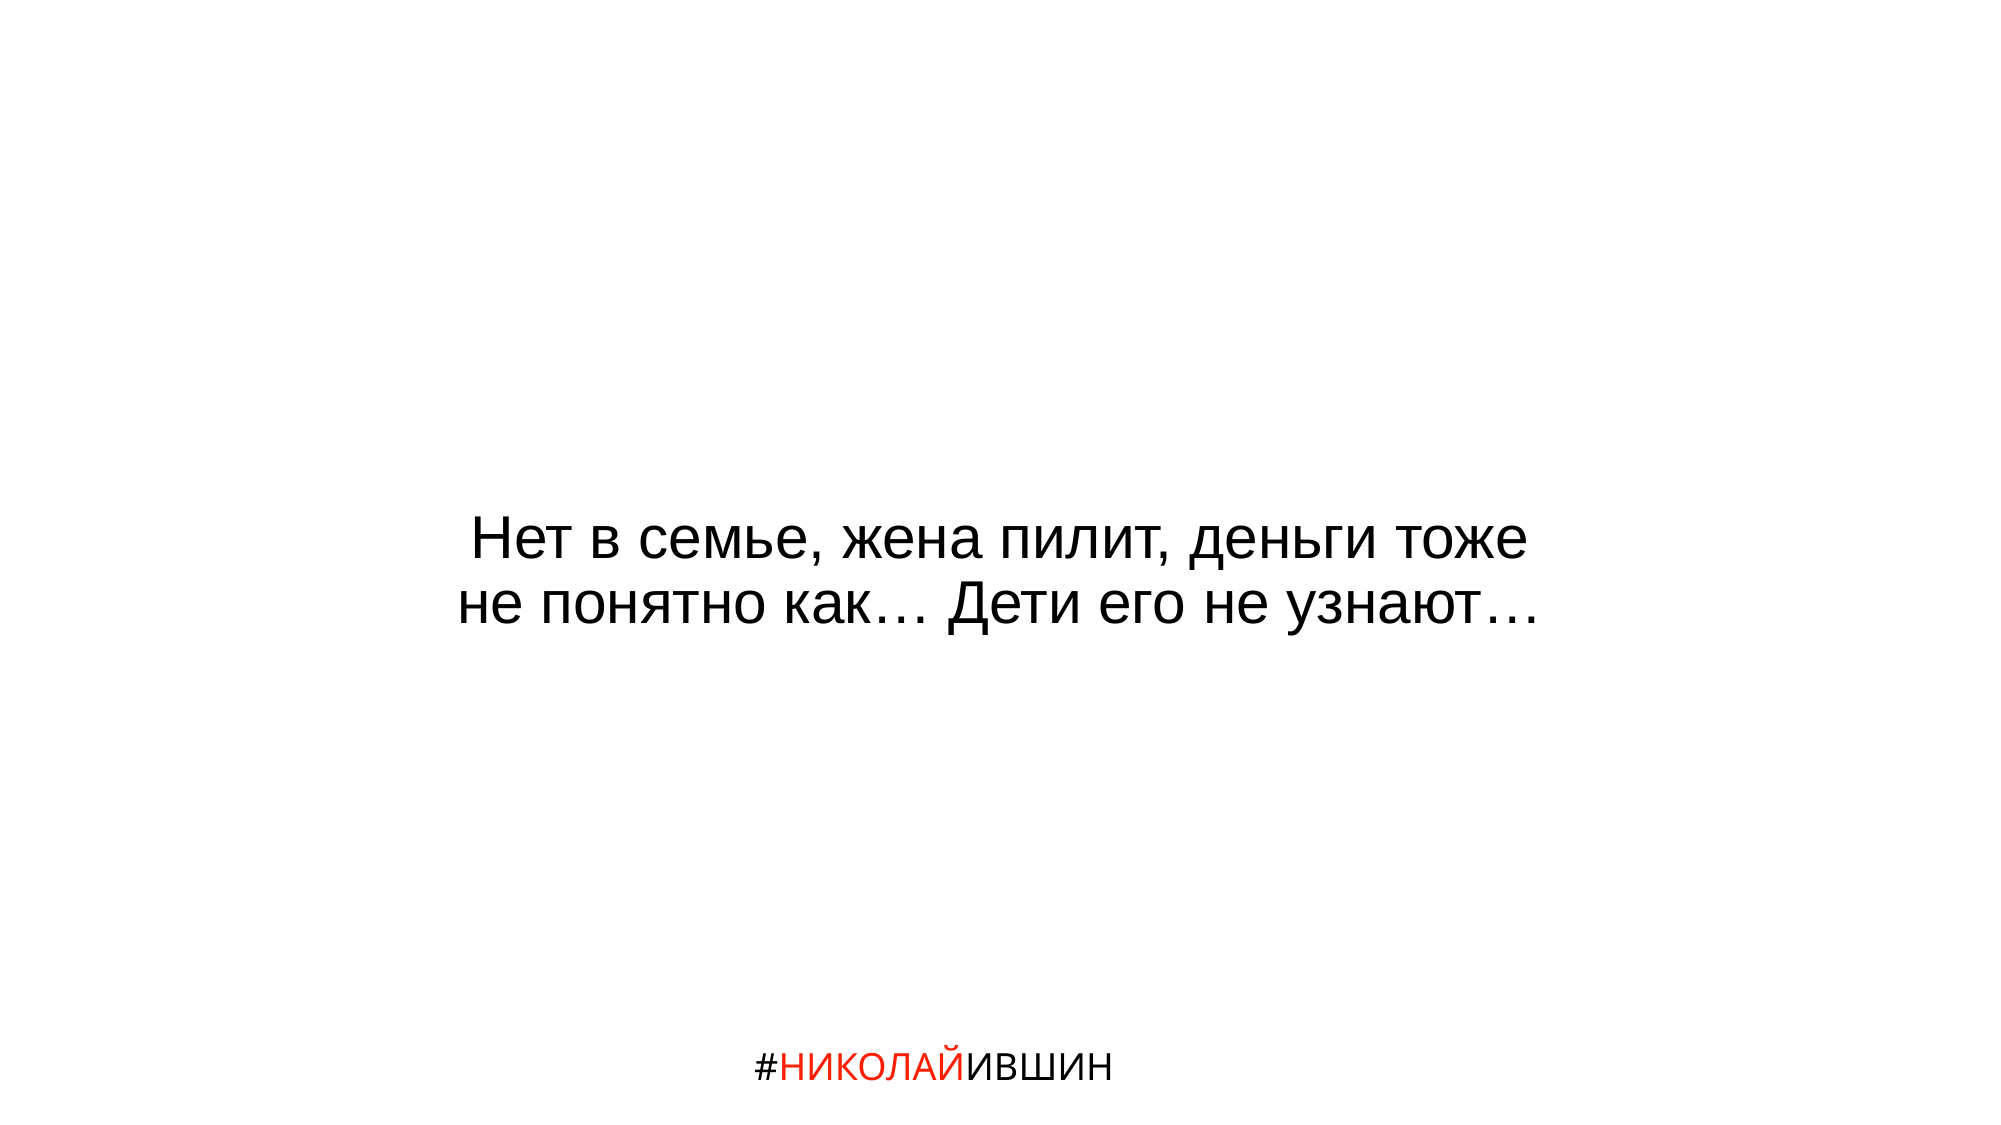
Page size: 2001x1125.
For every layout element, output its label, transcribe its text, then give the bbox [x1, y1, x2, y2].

title Нет в семье, жена пилит, деньги тоже не понятно как… Дети его не узнают… [436, 480, 1563, 645]
text_box #НИКОЛАЙИВШИН [745, 1034, 1123, 1097]
